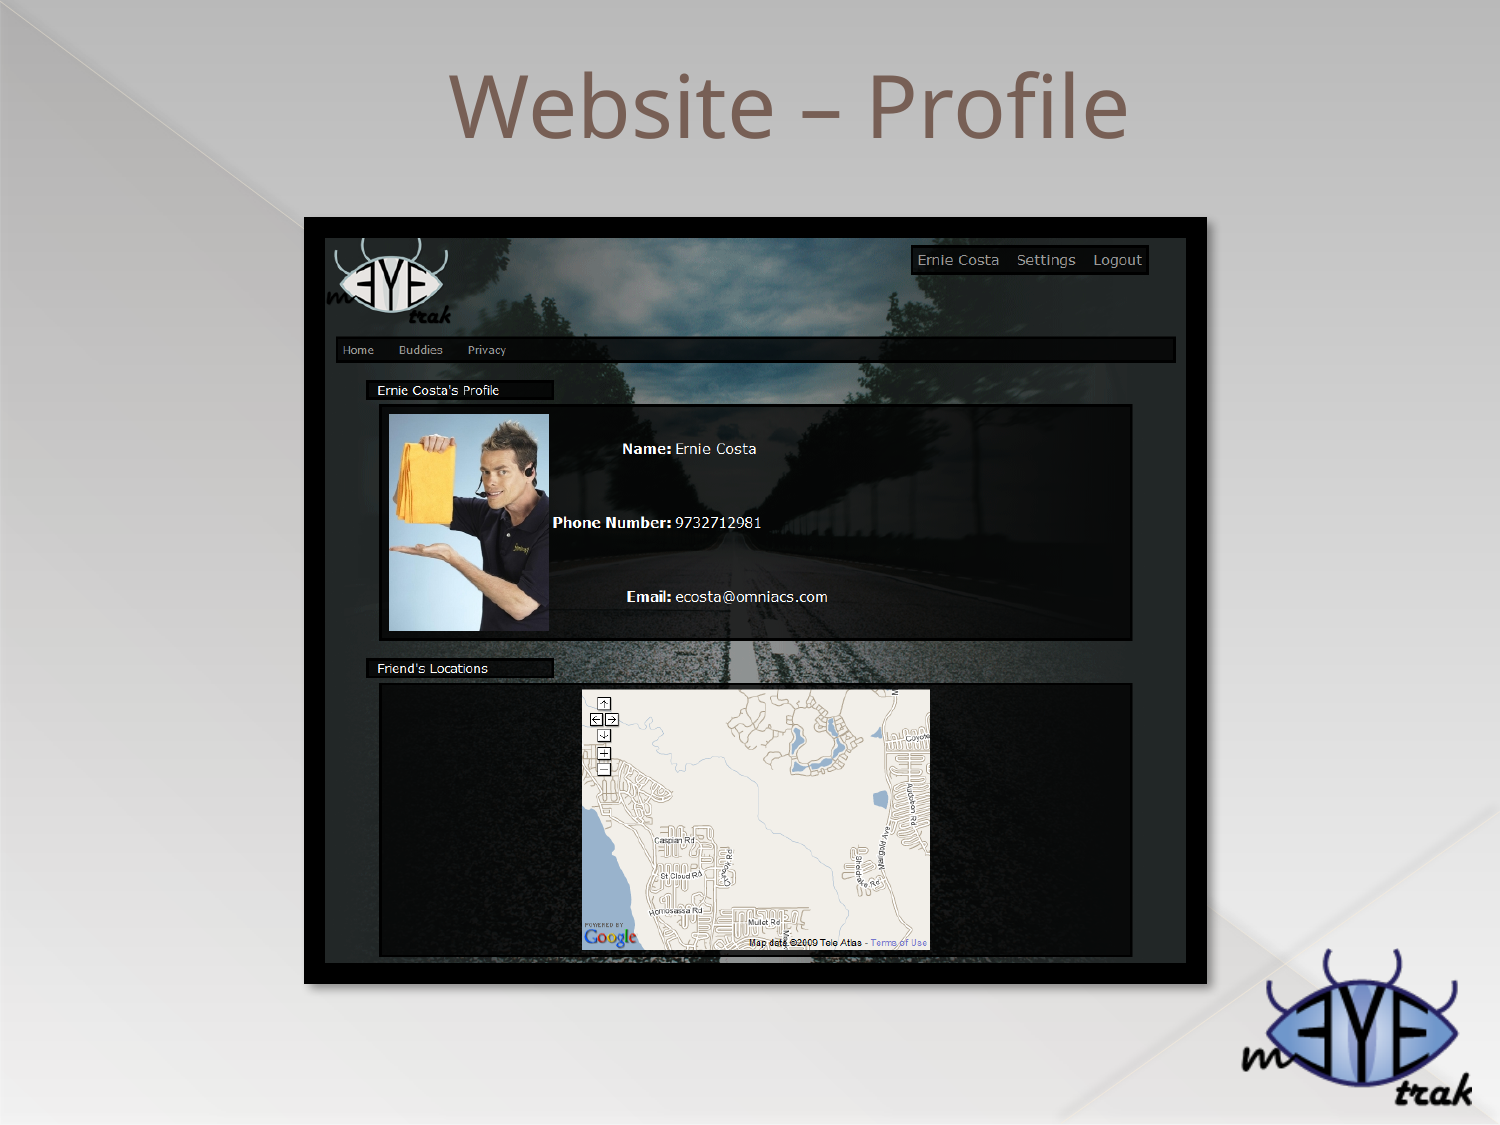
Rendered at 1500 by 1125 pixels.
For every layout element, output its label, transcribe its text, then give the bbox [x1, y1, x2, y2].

picture [1237, 948, 1473, 1125]
title Website – Profile [75, 12, 1425, 194]
picture [324, 237, 1187, 964]
